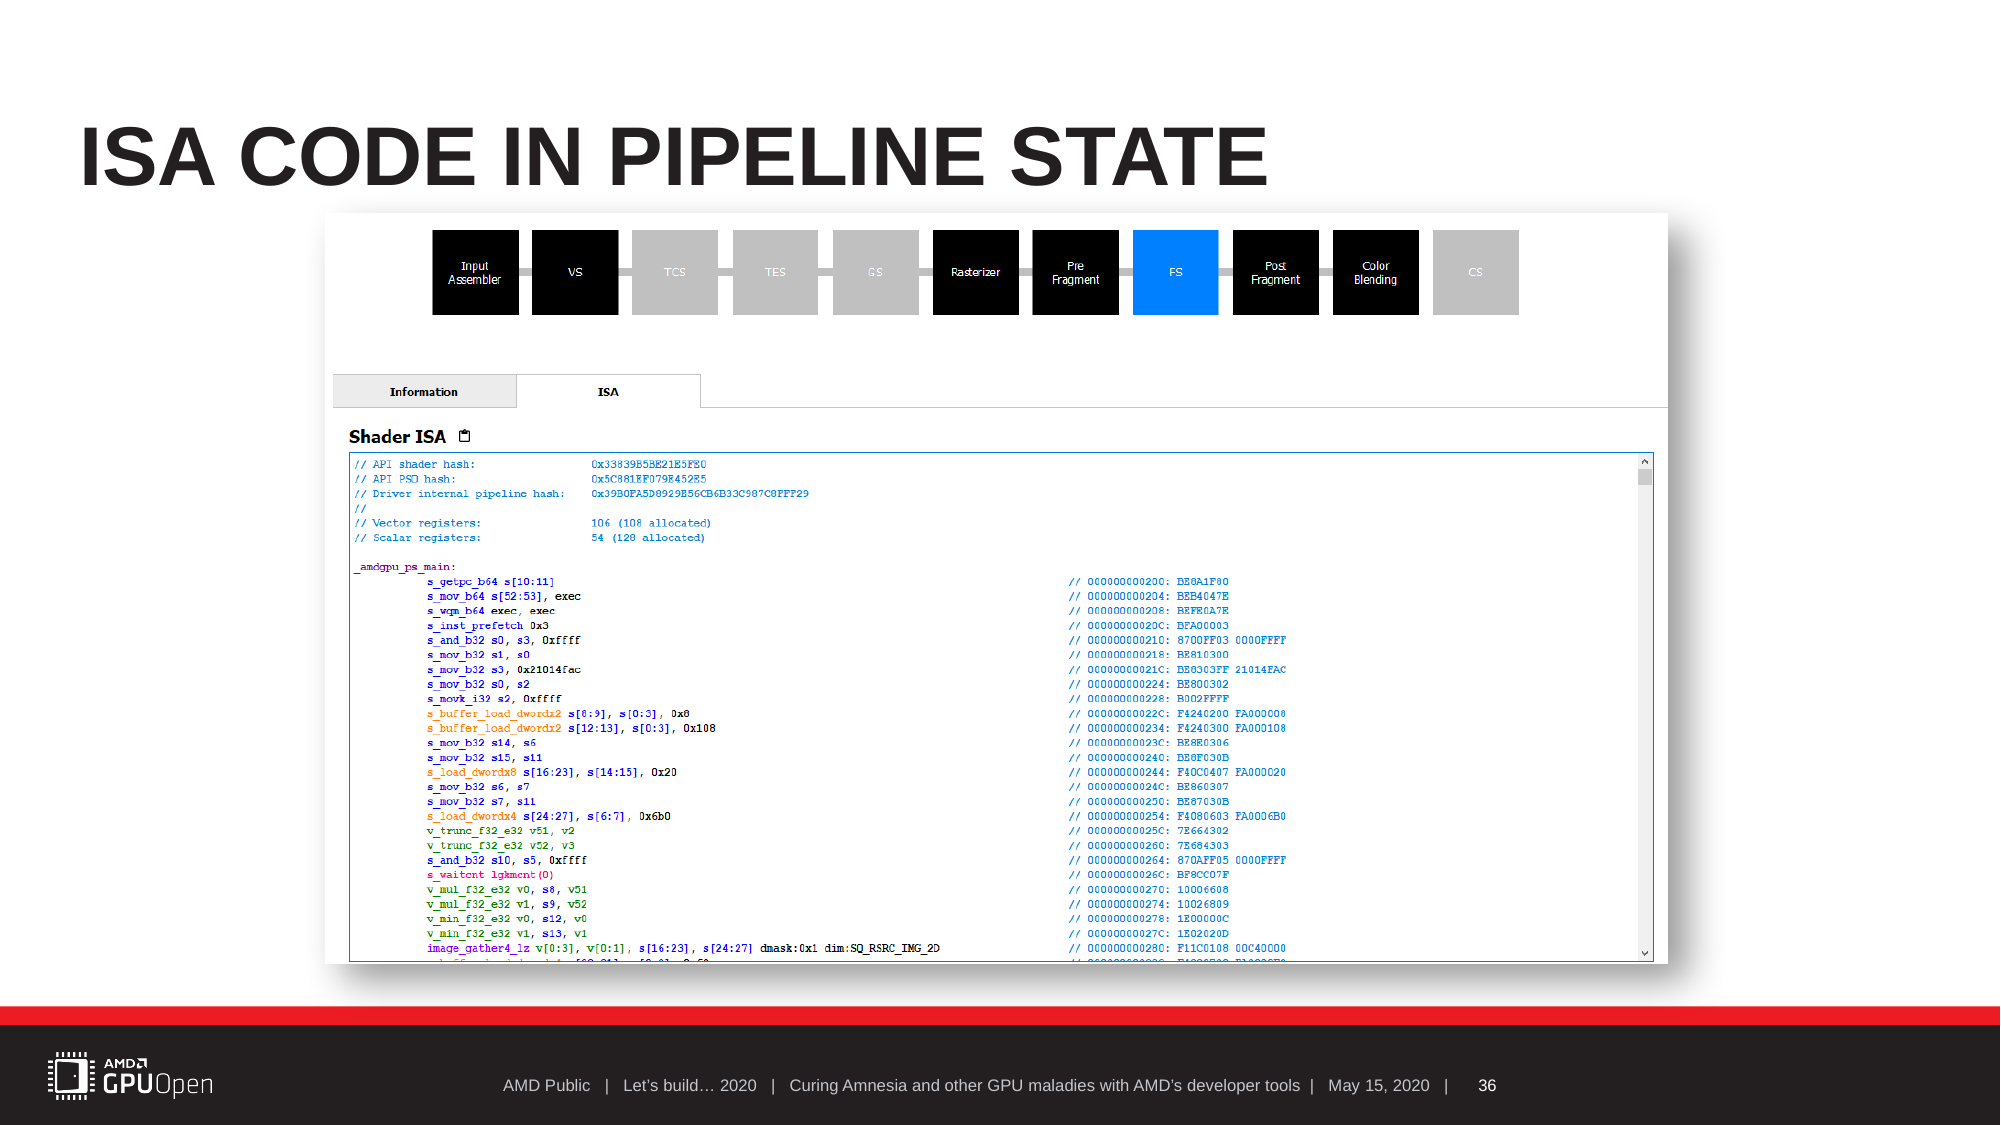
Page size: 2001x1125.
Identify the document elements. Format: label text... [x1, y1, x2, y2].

picture [48, 1052, 212, 1100]
title ISA code in Pipeline sTATE [64, 73, 1936, 245]
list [324, 213, 1668, 964]
